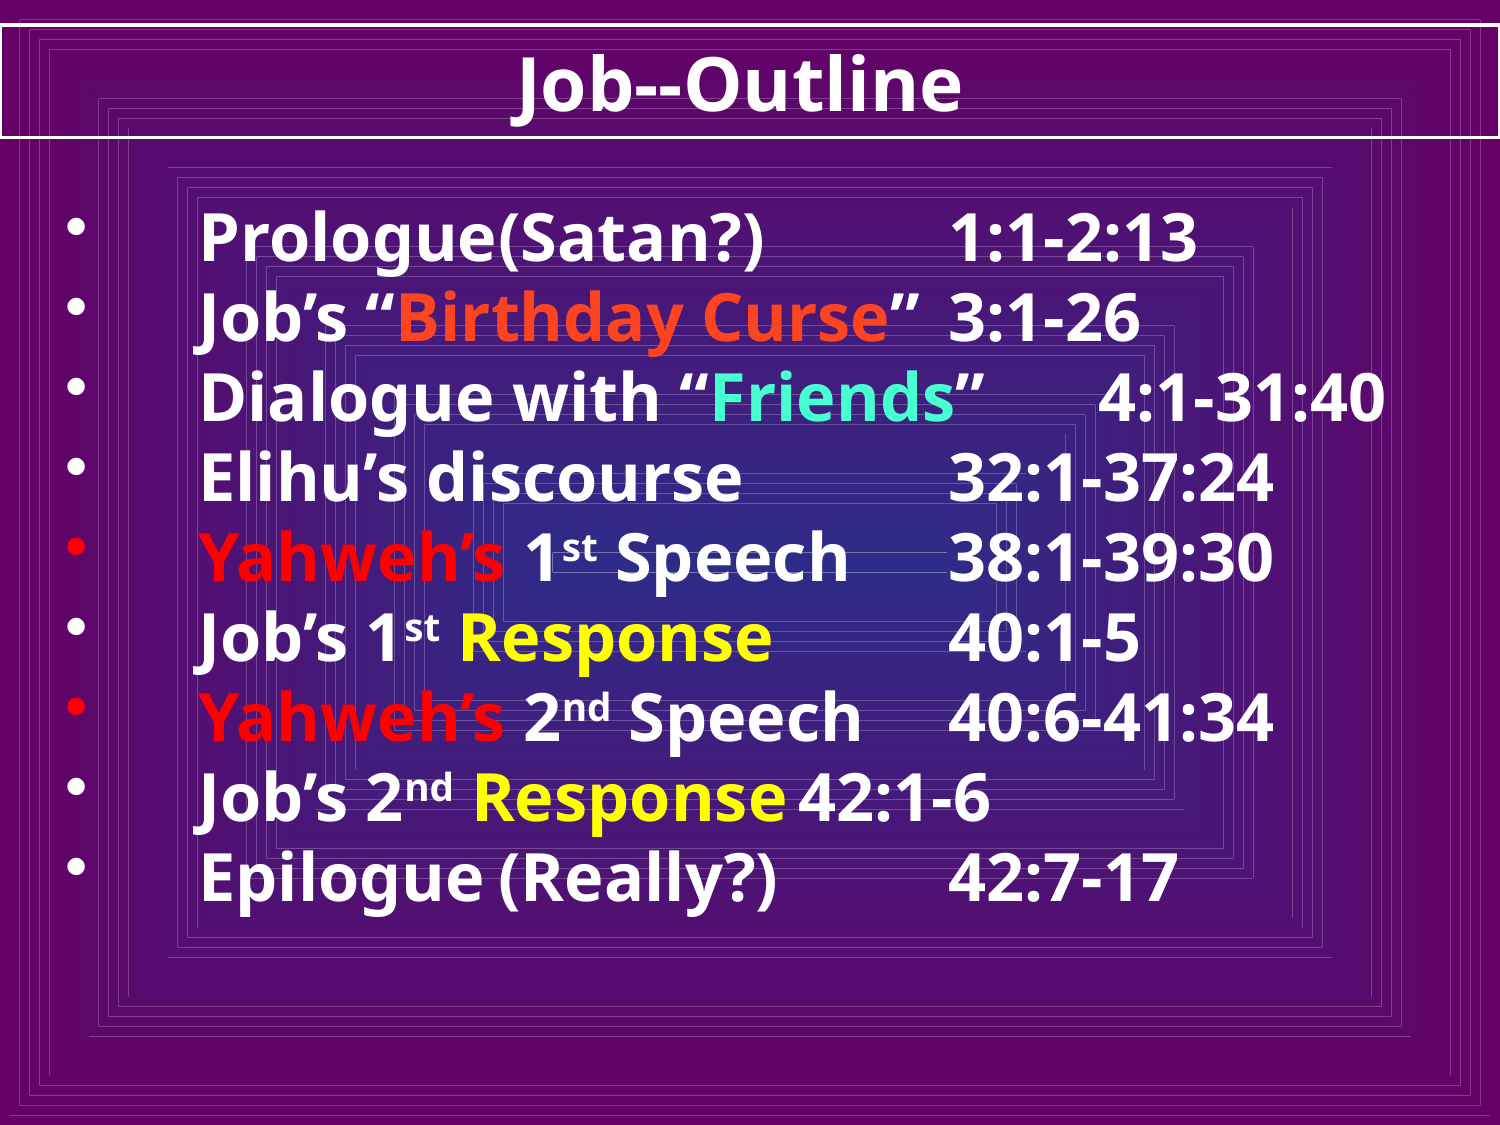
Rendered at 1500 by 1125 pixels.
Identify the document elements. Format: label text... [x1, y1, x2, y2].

title Job--Outline [0, 24, 1500, 138]
list Prologue (Satan?) 1:1-2:13 Job’s “Birthday Curse” 3:1-26 Dialogue with “Friends” 4:1-31:40 Elihu’s discourse 32:1-37:24 Yahweh’s 1st Speech 38:1-39:30 Job’s 1st Response 40:1-5 Yahweh’s 2nd Speech 40:6-41:34 Job’s 2nd Response 42:1-6 Epilogue (Really?) 42:7-17 [50, 187, 1463, 1100]
